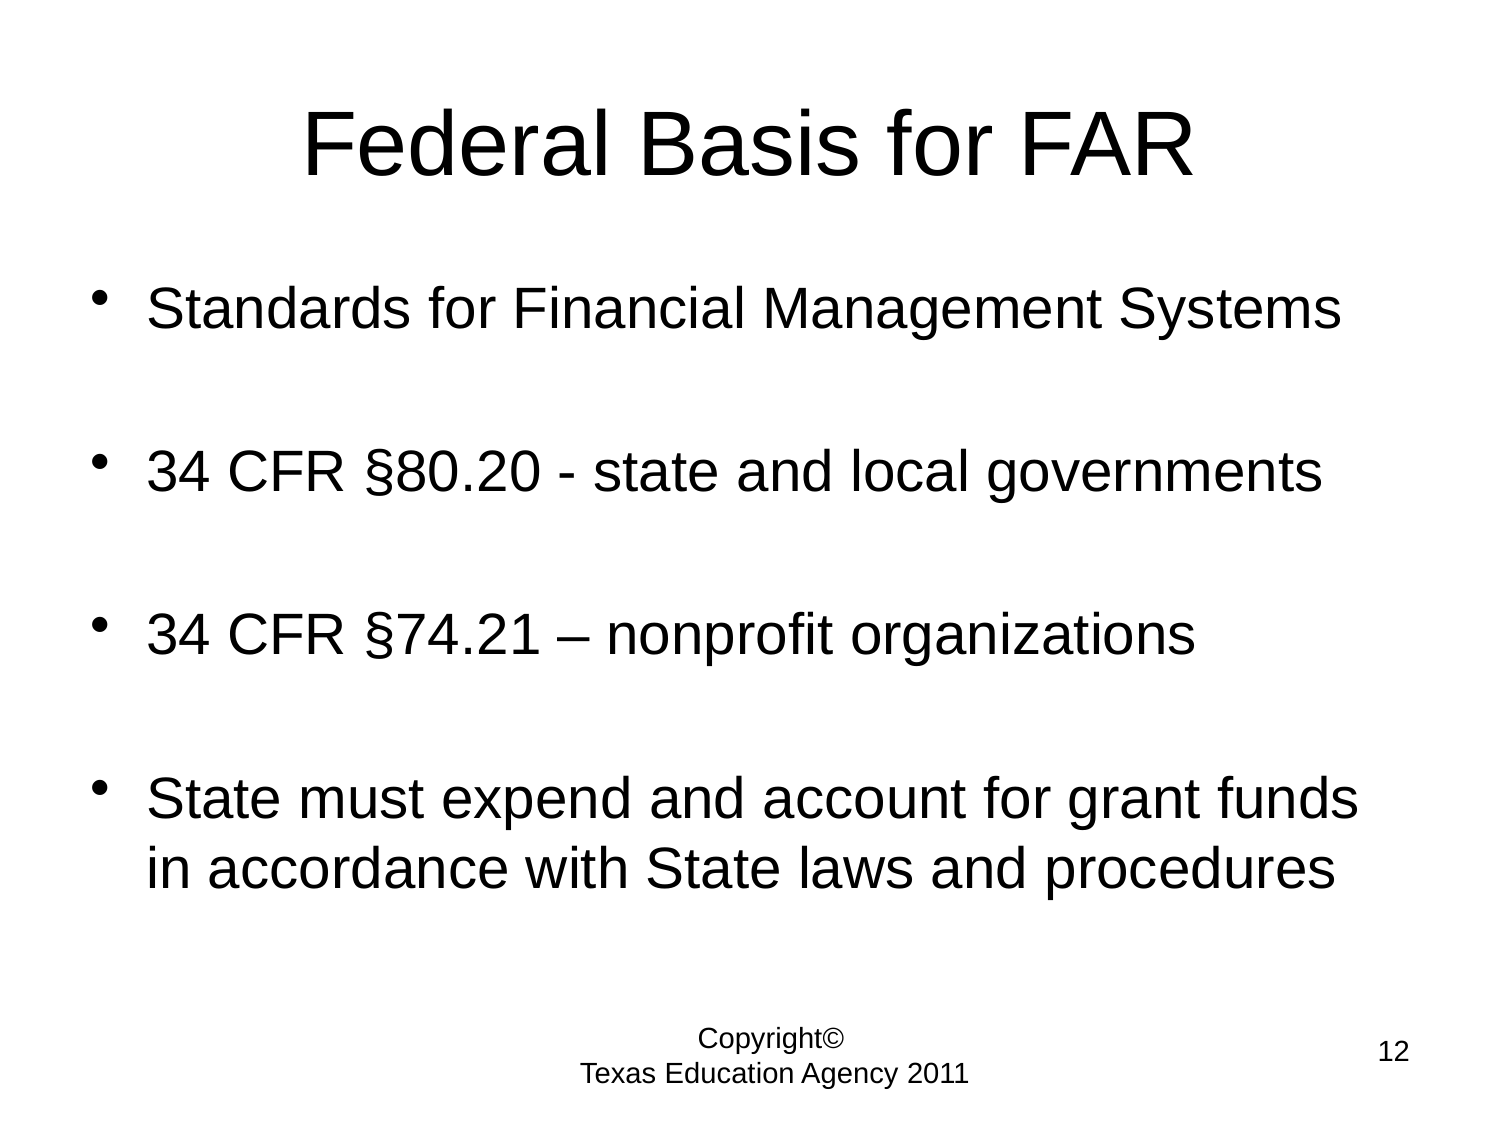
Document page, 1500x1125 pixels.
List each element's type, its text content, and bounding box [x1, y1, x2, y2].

slide_number 12 [1074, 1024, 1426, 1103]
list Standards for Financial Management Systems 34 CFR §80.20 - state and local governments 34 CFR §74.21 – nonprofit organizations State must expend and account for grant funds in accordance with State laws and procedures [74, 262, 1426, 1006]
title Federal Basis for FAR [74, 44, 1426, 233]
